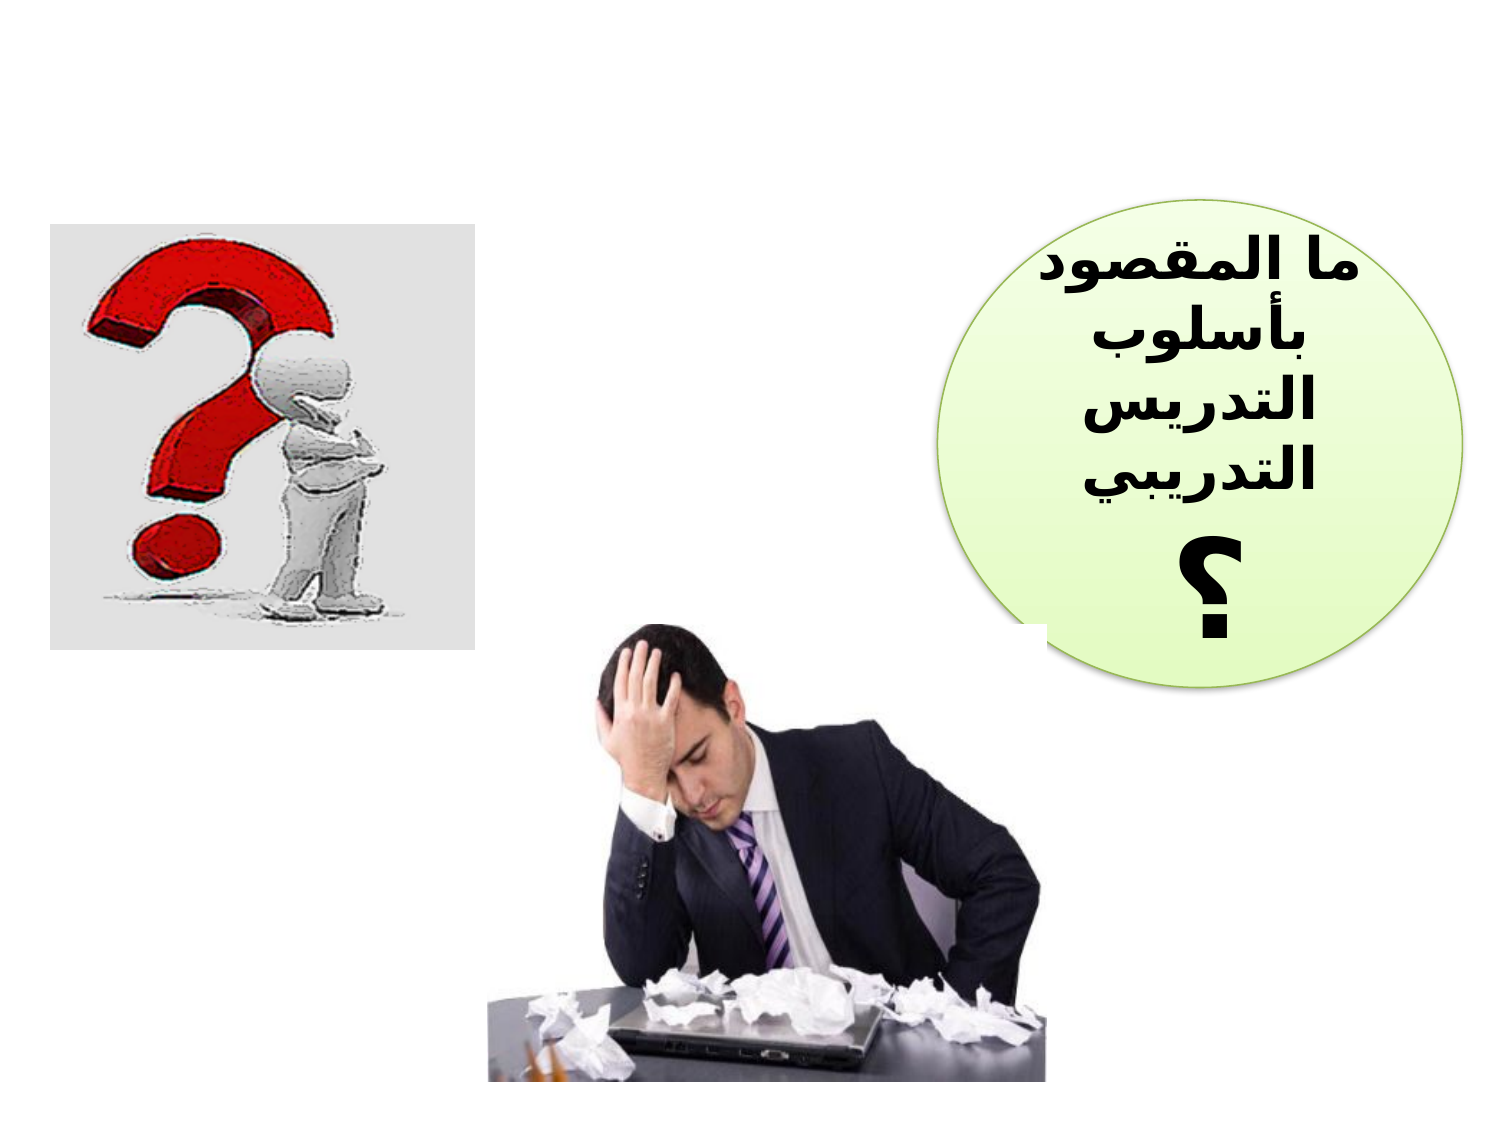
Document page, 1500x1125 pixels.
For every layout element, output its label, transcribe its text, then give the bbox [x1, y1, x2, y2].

text_box ما المقصود بأسلوب التدريس التدريبي ؟ [936, 199, 1464, 689]
picture [487, 624, 1048, 1082]
picture [49, 224, 476, 651]
